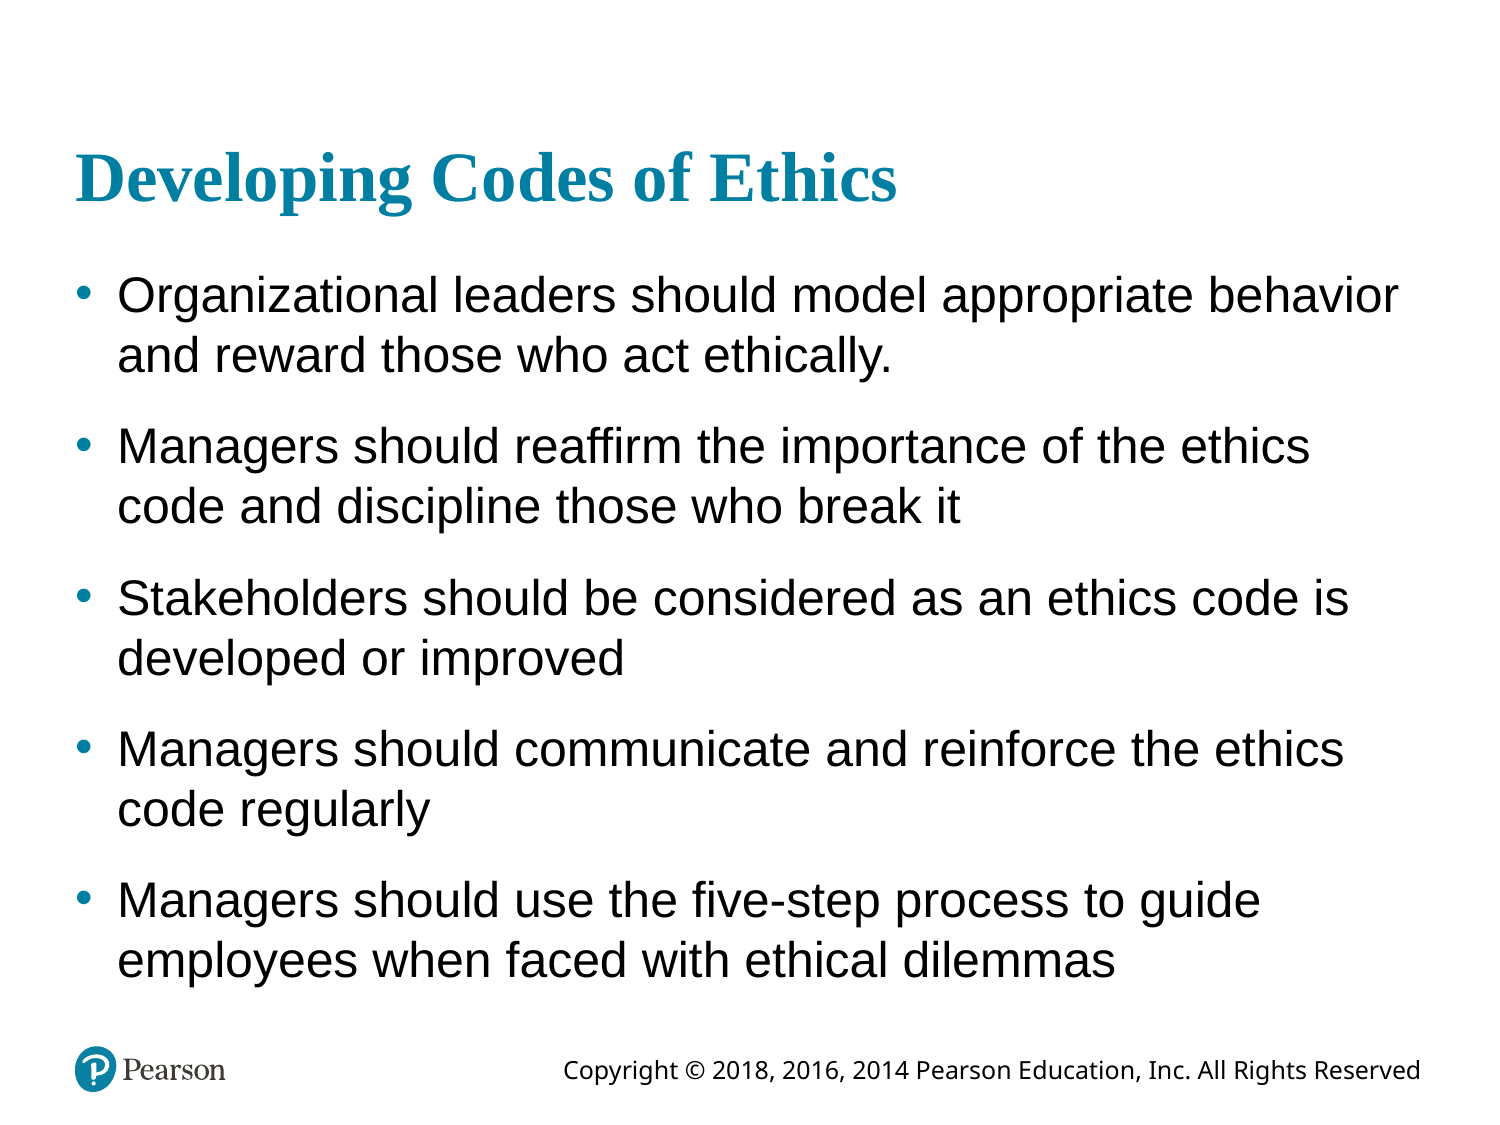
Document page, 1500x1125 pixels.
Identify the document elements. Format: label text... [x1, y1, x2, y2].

list Organizational leaders should model appropriate behavior and reward those who act ethically. Managers should reaffirm the importance of the ethics code and discipline those who break it Stakeholders should be considered as an ethics code is developed or improved Managers should communicate and reinforce the ethics code regularly Managers should use the five-step process to guide employees when faced with ethical dilemmas [75, 262, 1425, 1005]
title Developing Codes of Ethics [75, 35, 1425, 216]
